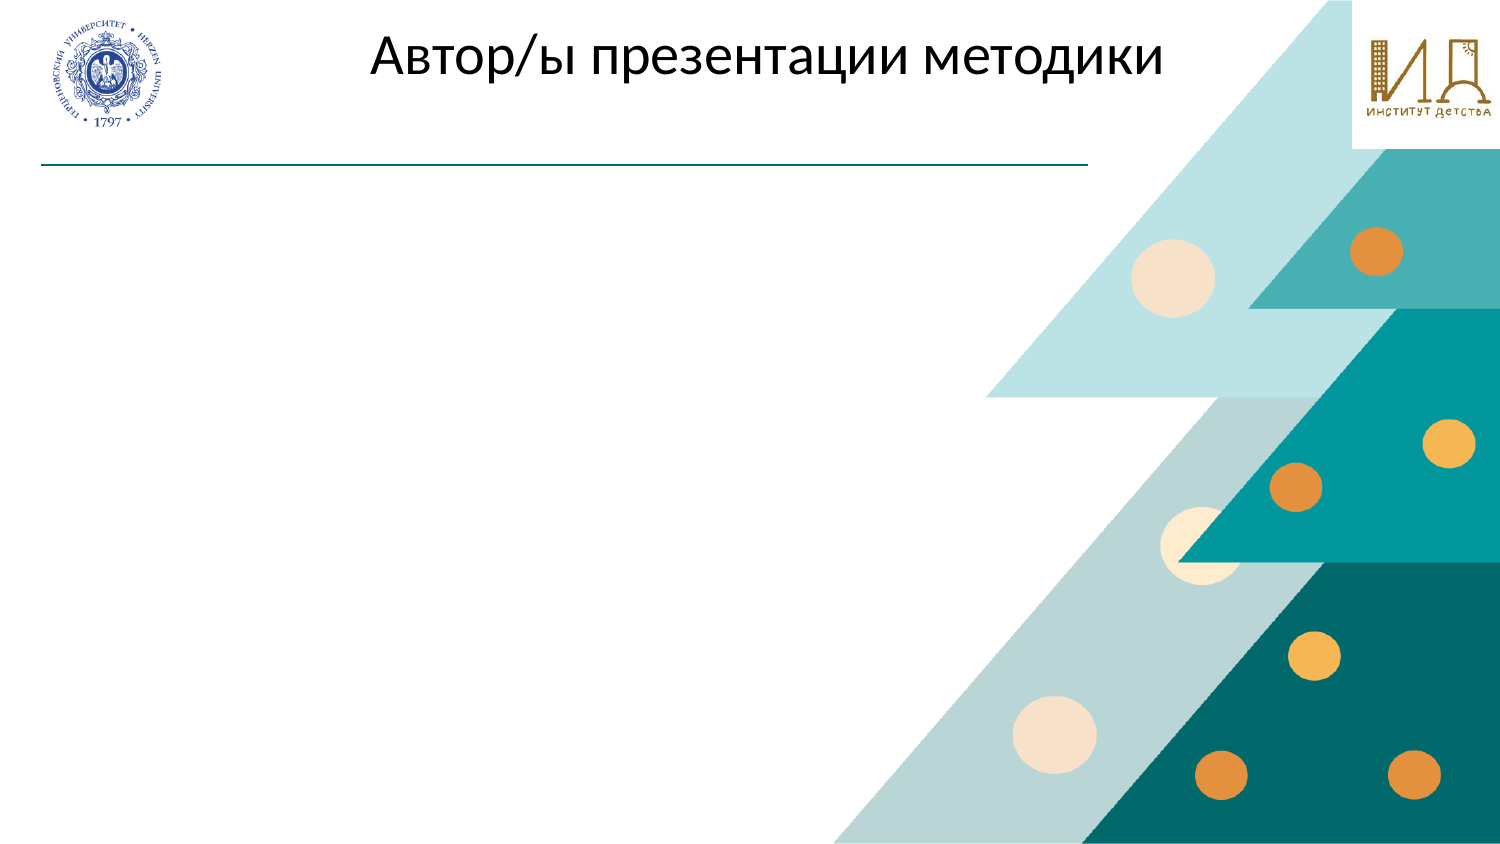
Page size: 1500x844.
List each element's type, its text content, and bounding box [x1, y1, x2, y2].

picture [0, 0, 1500, 844]
text_box Автор/ы презентации методики [253, 8, 1282, 94]
